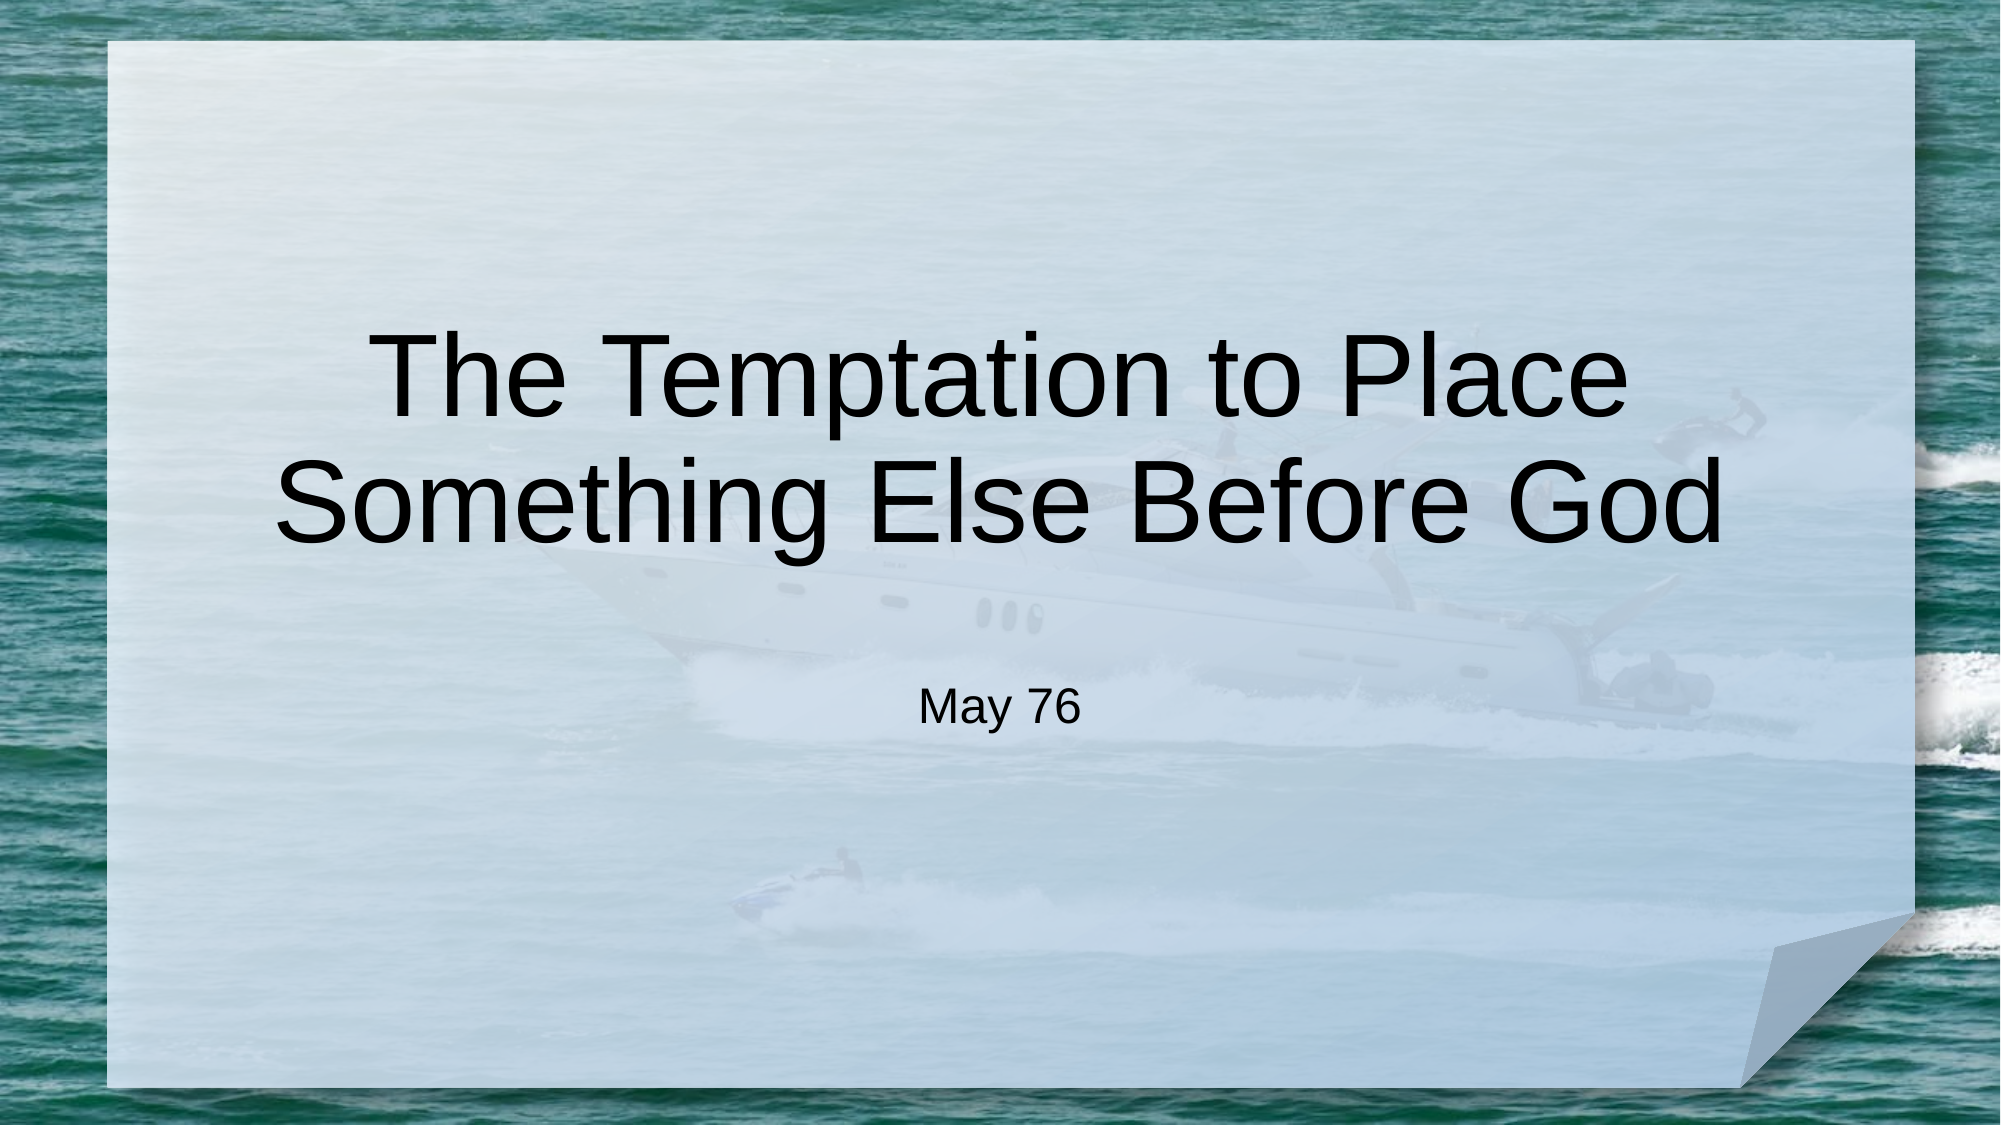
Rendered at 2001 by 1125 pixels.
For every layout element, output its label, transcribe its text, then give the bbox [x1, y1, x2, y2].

subtitle May 76 [249, 672, 1750, 863]
title The Temptation to Place Something Else Before God [249, 184, 1750, 576]
picture [0, 0, 2001, 1125]
